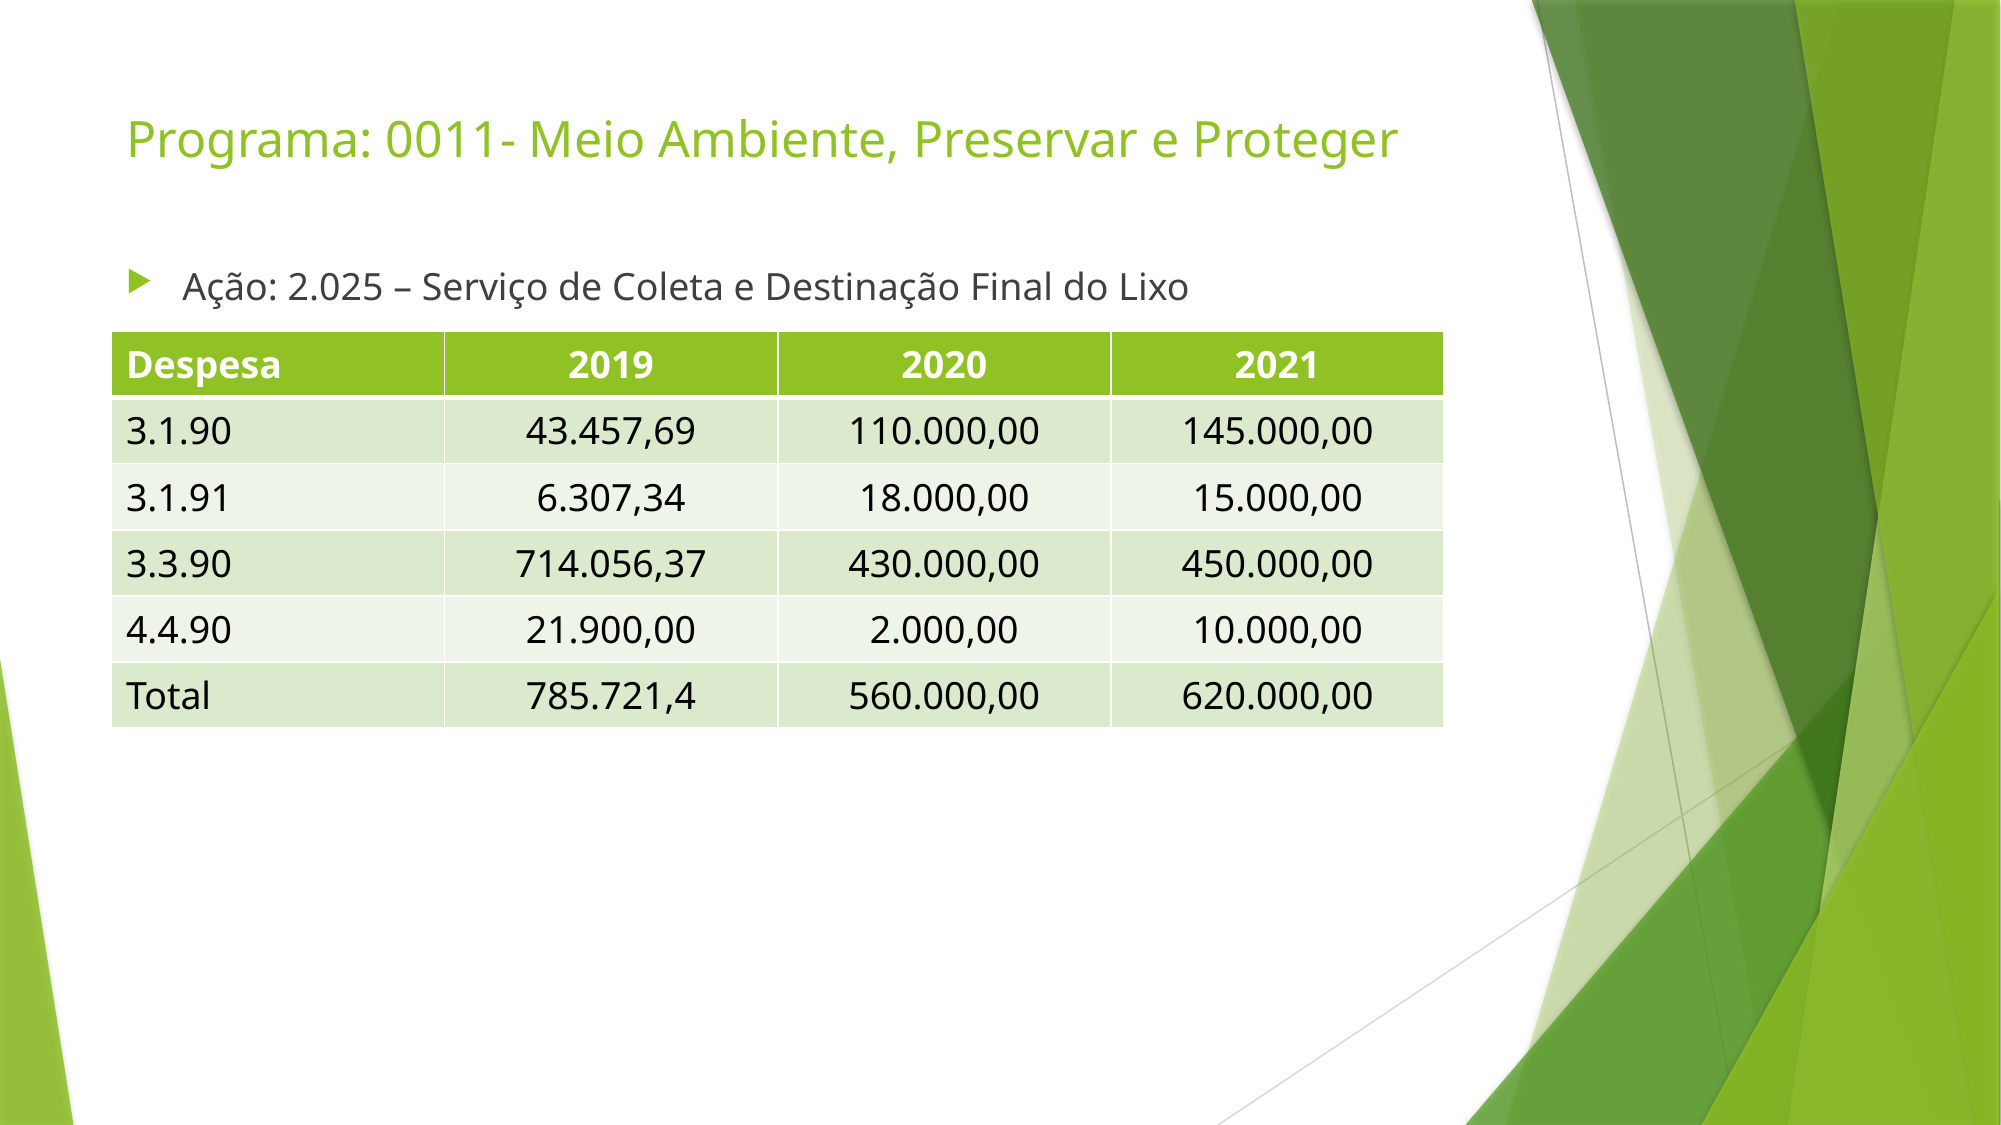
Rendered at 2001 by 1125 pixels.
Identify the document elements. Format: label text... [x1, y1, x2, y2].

table_cell 3.3.90 [112, 531, 444, 595]
table_cell 145.000,00 [1112, 400, 1443, 463]
table_header 2019 [445, 332, 777, 395]
table_cell 10.000,00 [1112, 597, 1443, 661]
table_cell 714.056,37 [445, 531, 777, 595]
table_header 2021 [1112, 332, 1443, 395]
table_cell Total [112, 663, 444, 727]
table_cell 43.457,69 [445, 400, 777, 463]
title Programa: 0011- Meio Ambiente, Preservar e Proteger [111, 99, 1522, 255]
table_cell 450.000,00 [1112, 531, 1443, 595]
table_cell 430.000,00 [779, 531, 1110, 595]
list Ação: 2.025 – Serviço de Coleta e Destinação Final do Lixo [111, 255, 1522, 1013]
table_cell 2.000,00 [779, 597, 1110, 661]
table_cell 4.4.90 [112, 597, 444, 661]
table_header Despesa [112, 332, 444, 395]
table_cell 18.000,00 [779, 464, 1110, 529]
table_cell 620.000,00 [1112, 663, 1443, 727]
table_cell 560.000,00 [779, 663, 1110, 727]
table_cell 15.000,00 [1112, 464, 1443, 529]
table_cell 3.1.90 [112, 400, 444, 463]
table_cell 3.1.91 [112, 464, 444, 529]
table_cell 785.721,4 [445, 663, 777, 727]
table_cell 21.900,00 [445, 597, 777, 661]
table_header 2020 [779, 332, 1110, 395]
table_cell 6.307,34 [445, 464, 777, 529]
table_cell 110.000,00 [779, 400, 1110, 463]
